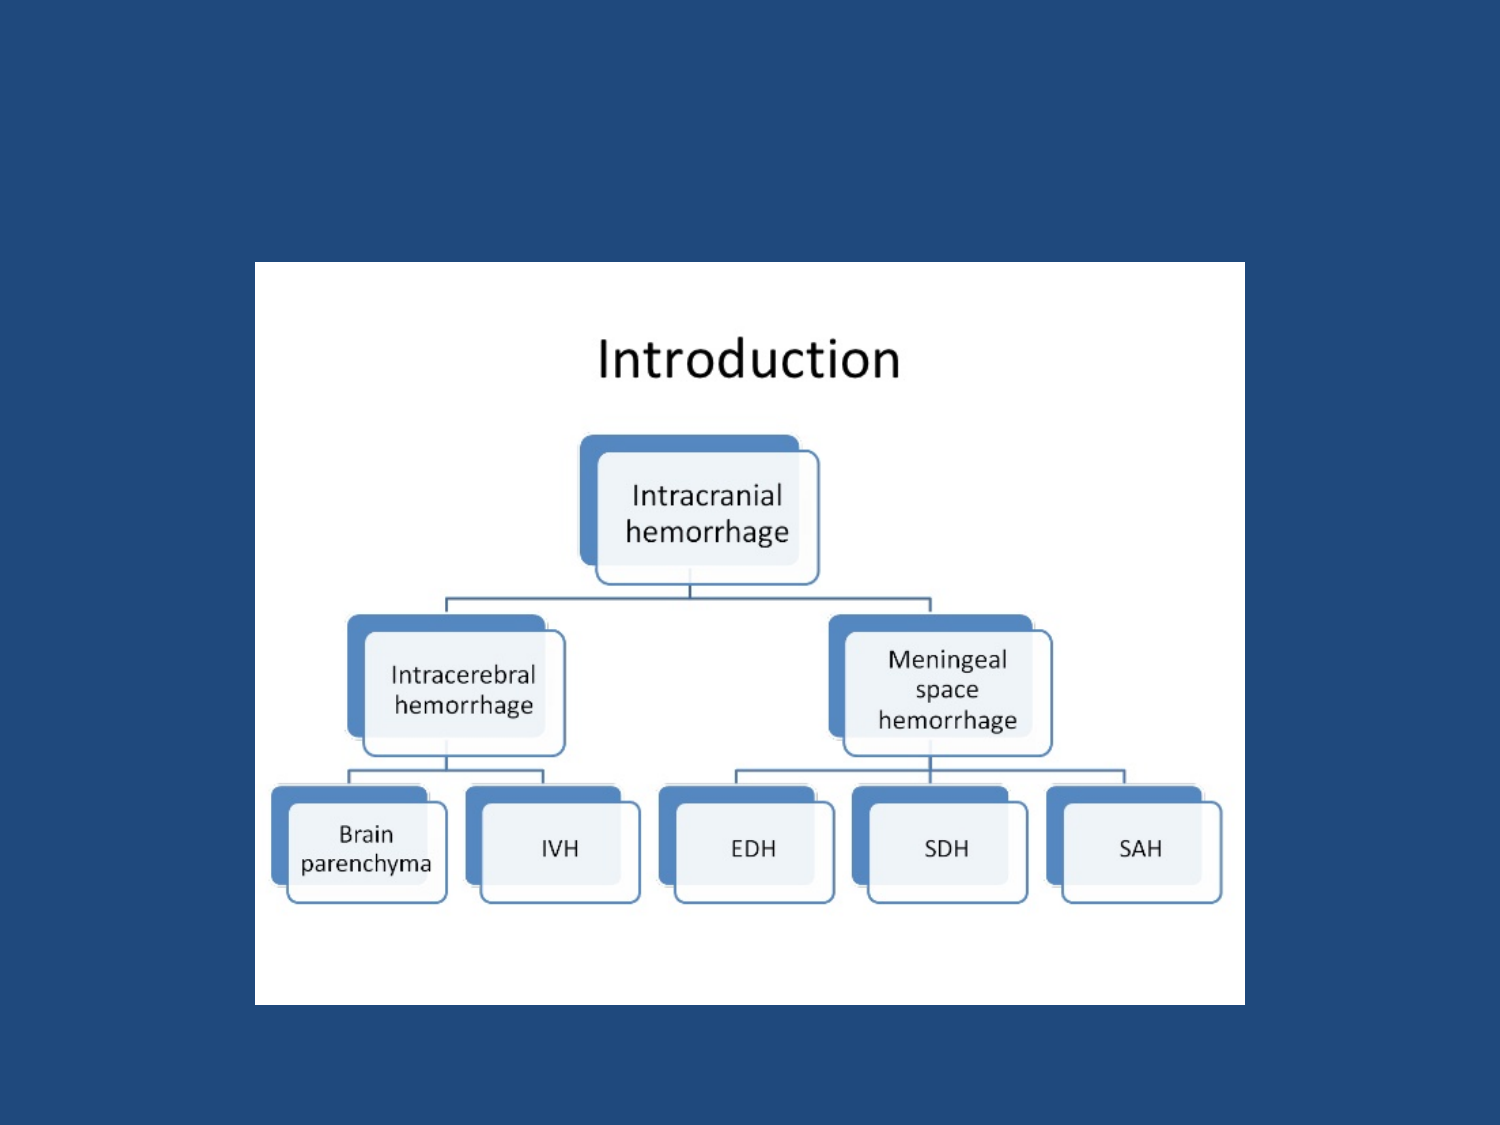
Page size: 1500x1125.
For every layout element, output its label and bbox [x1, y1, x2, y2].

list [254, 262, 1246, 1006]
